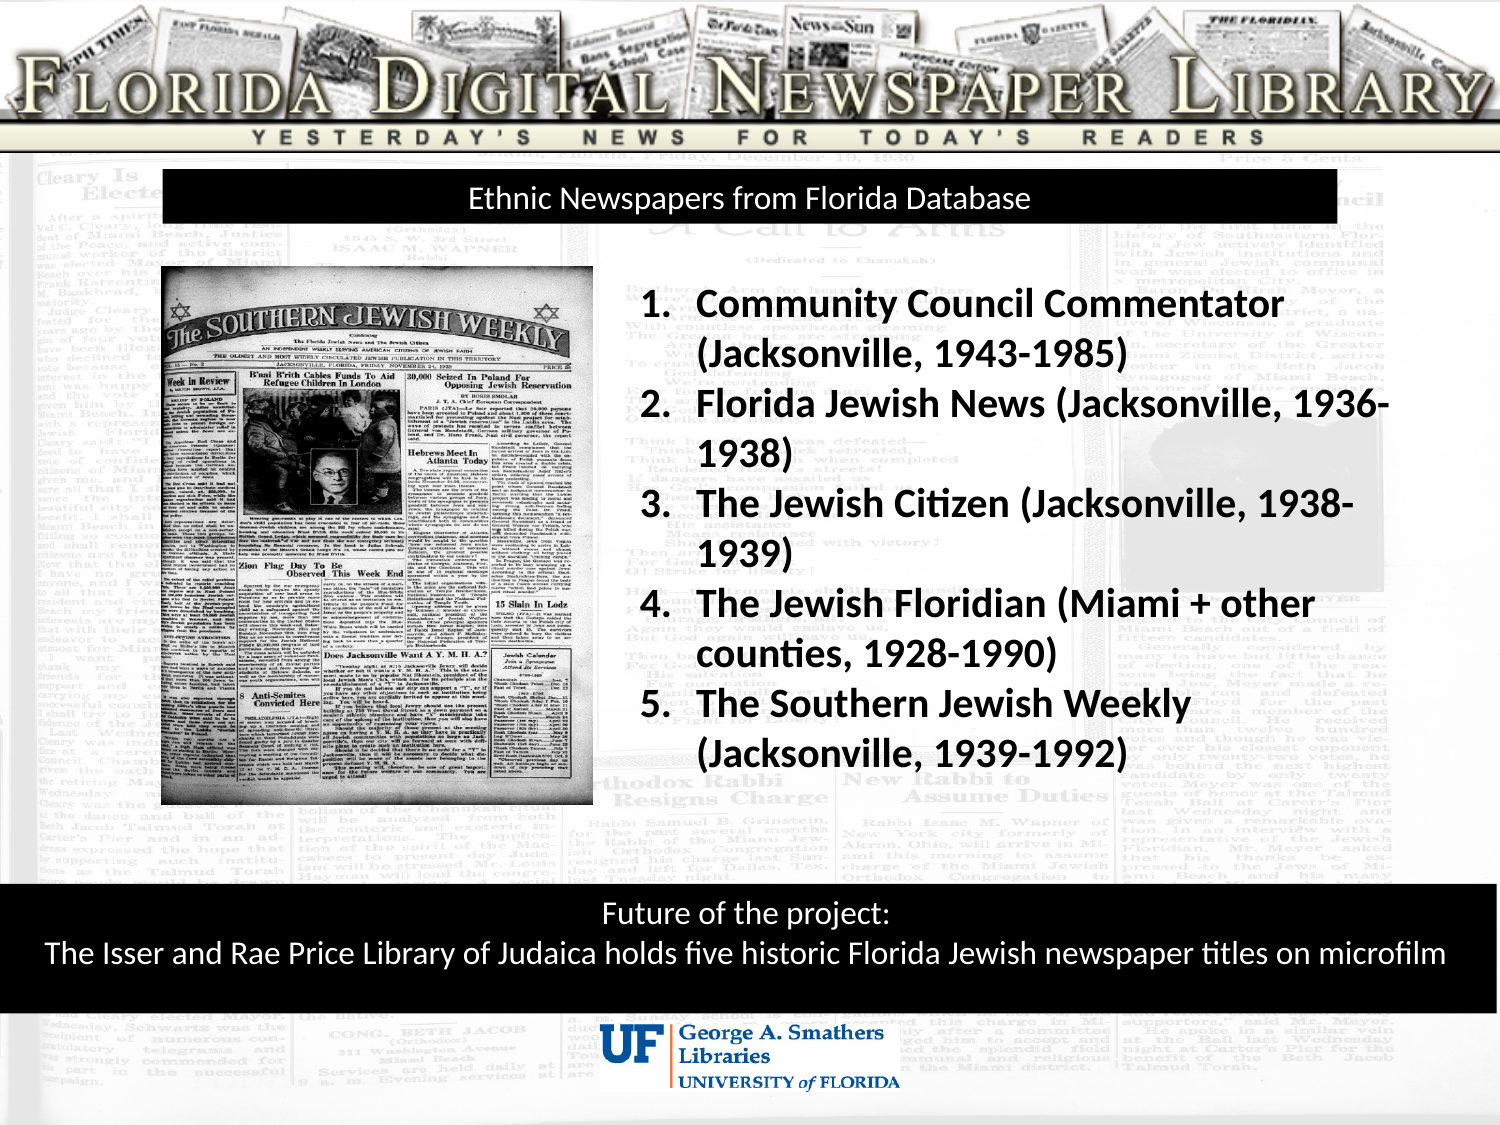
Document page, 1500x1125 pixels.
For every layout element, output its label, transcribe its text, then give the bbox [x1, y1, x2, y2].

text_box Community Council Commentator (Jacksonville, 1943-1985) Florida Jewish News (Jacksonville, 1936-1938) The Jewish Citizen (Jacksonville, 1938-1939) The Jewish Floridian (Miami + other counties, 1928-1990) The Southern Jewish Weekly (Jacksonville, 1939-1992) [624, 268, 1413, 829]
text_box Future of the project: The Isser and Rae Price Library of Judaica holds five historic Florida Jewish newspaper titles on microfilm [0, 883, 1497, 1014]
text_box Ethnic Newspapers from Florida Database [162, 169, 1338, 224]
picture [161, 266, 593, 806]
picture [599, 1024, 901, 1092]
picture [0, 1, 1500, 153]
